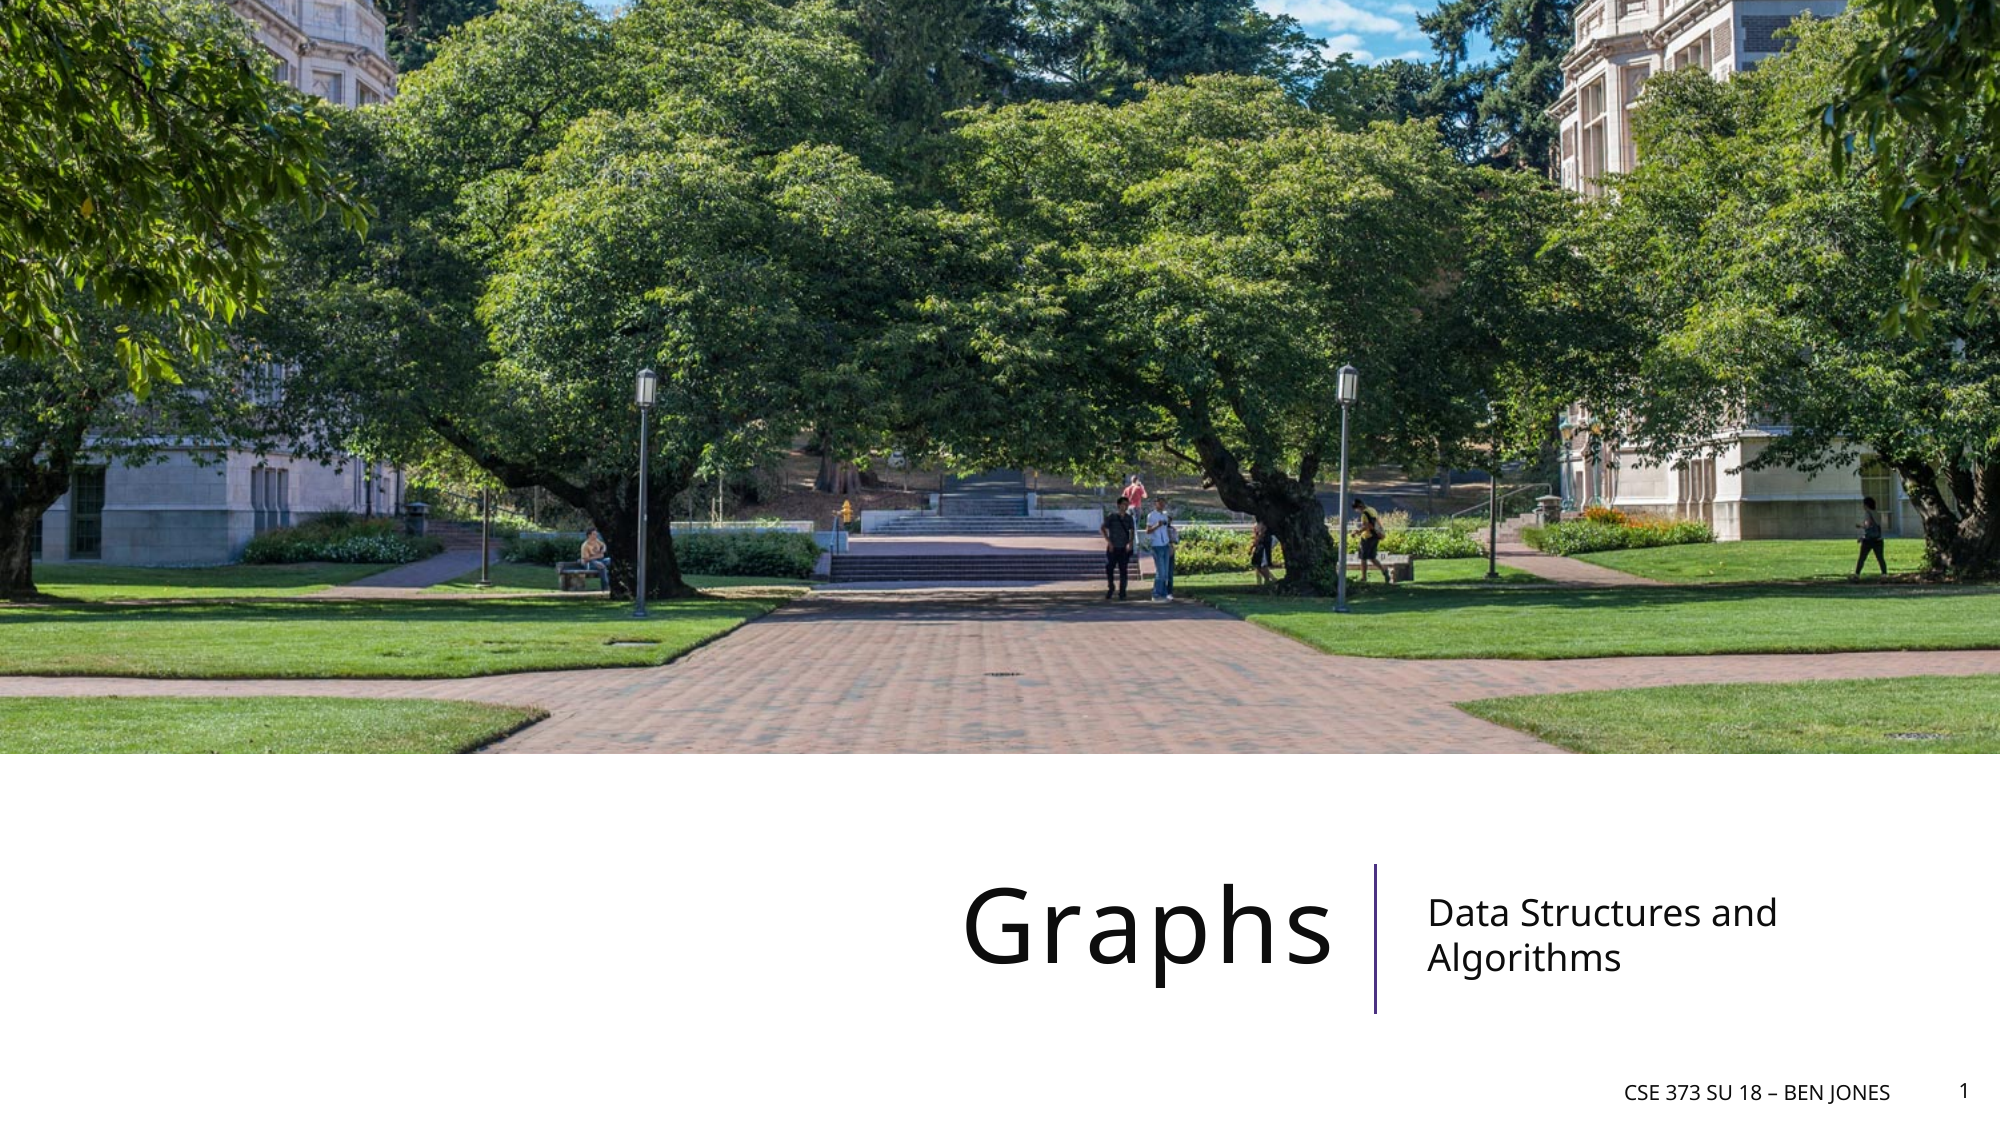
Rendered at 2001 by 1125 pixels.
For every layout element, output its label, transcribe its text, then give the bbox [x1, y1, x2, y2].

footer CSE 373 Su 18 – Ben jones [937, 1069, 1906, 1115]
slide_number 1 [1916, 1069, 1986, 1115]
picture [0, 0, 2000, 754]
subtitle Data Structures and Algorithms [1412, 813, 1938, 1054]
title Graphs [75, 813, 1350, 1054]
